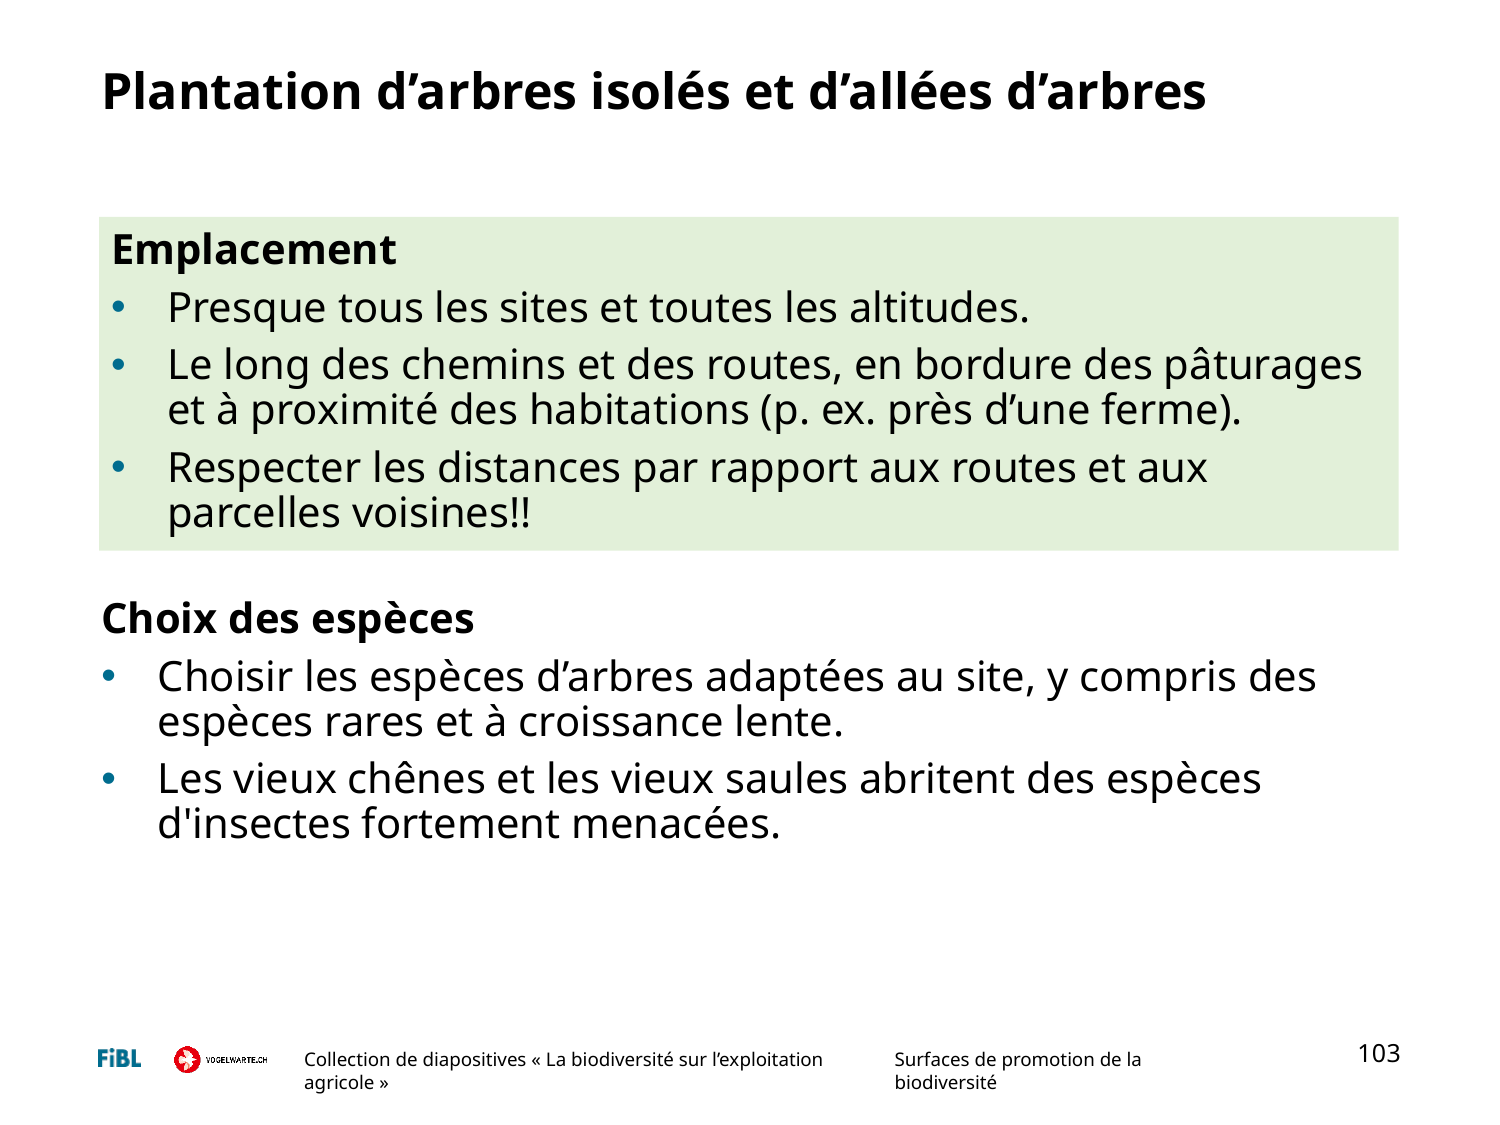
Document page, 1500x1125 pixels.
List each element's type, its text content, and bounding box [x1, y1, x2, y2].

slide_number 103 [1270, 1020, 1401, 1080]
title Plantation d’arbres isolés et d’allées d’arbres [101, 66, 1399, 170]
picture [98, 1048, 141, 1067]
text_box Emplacement Presque tous les sites et toutes les altitudes. Le long des chemins et des routes, en bordure des pâturages et à proximité des habitations (p. ex. près d’une ferme). Respecter les distances par rapport aux routes et aux parcelles voisines!! [99, 216, 1399, 551]
picture [174, 1046, 267, 1073]
list Choix des espèces Choisir les espèces d’arbres adaptées au site, y compris des espèces rares et à croissance lente. Les vieux chênes et les vieux saules abritent des espèces d'insectes fortement menacées. [101, 597, 1401, 882]
